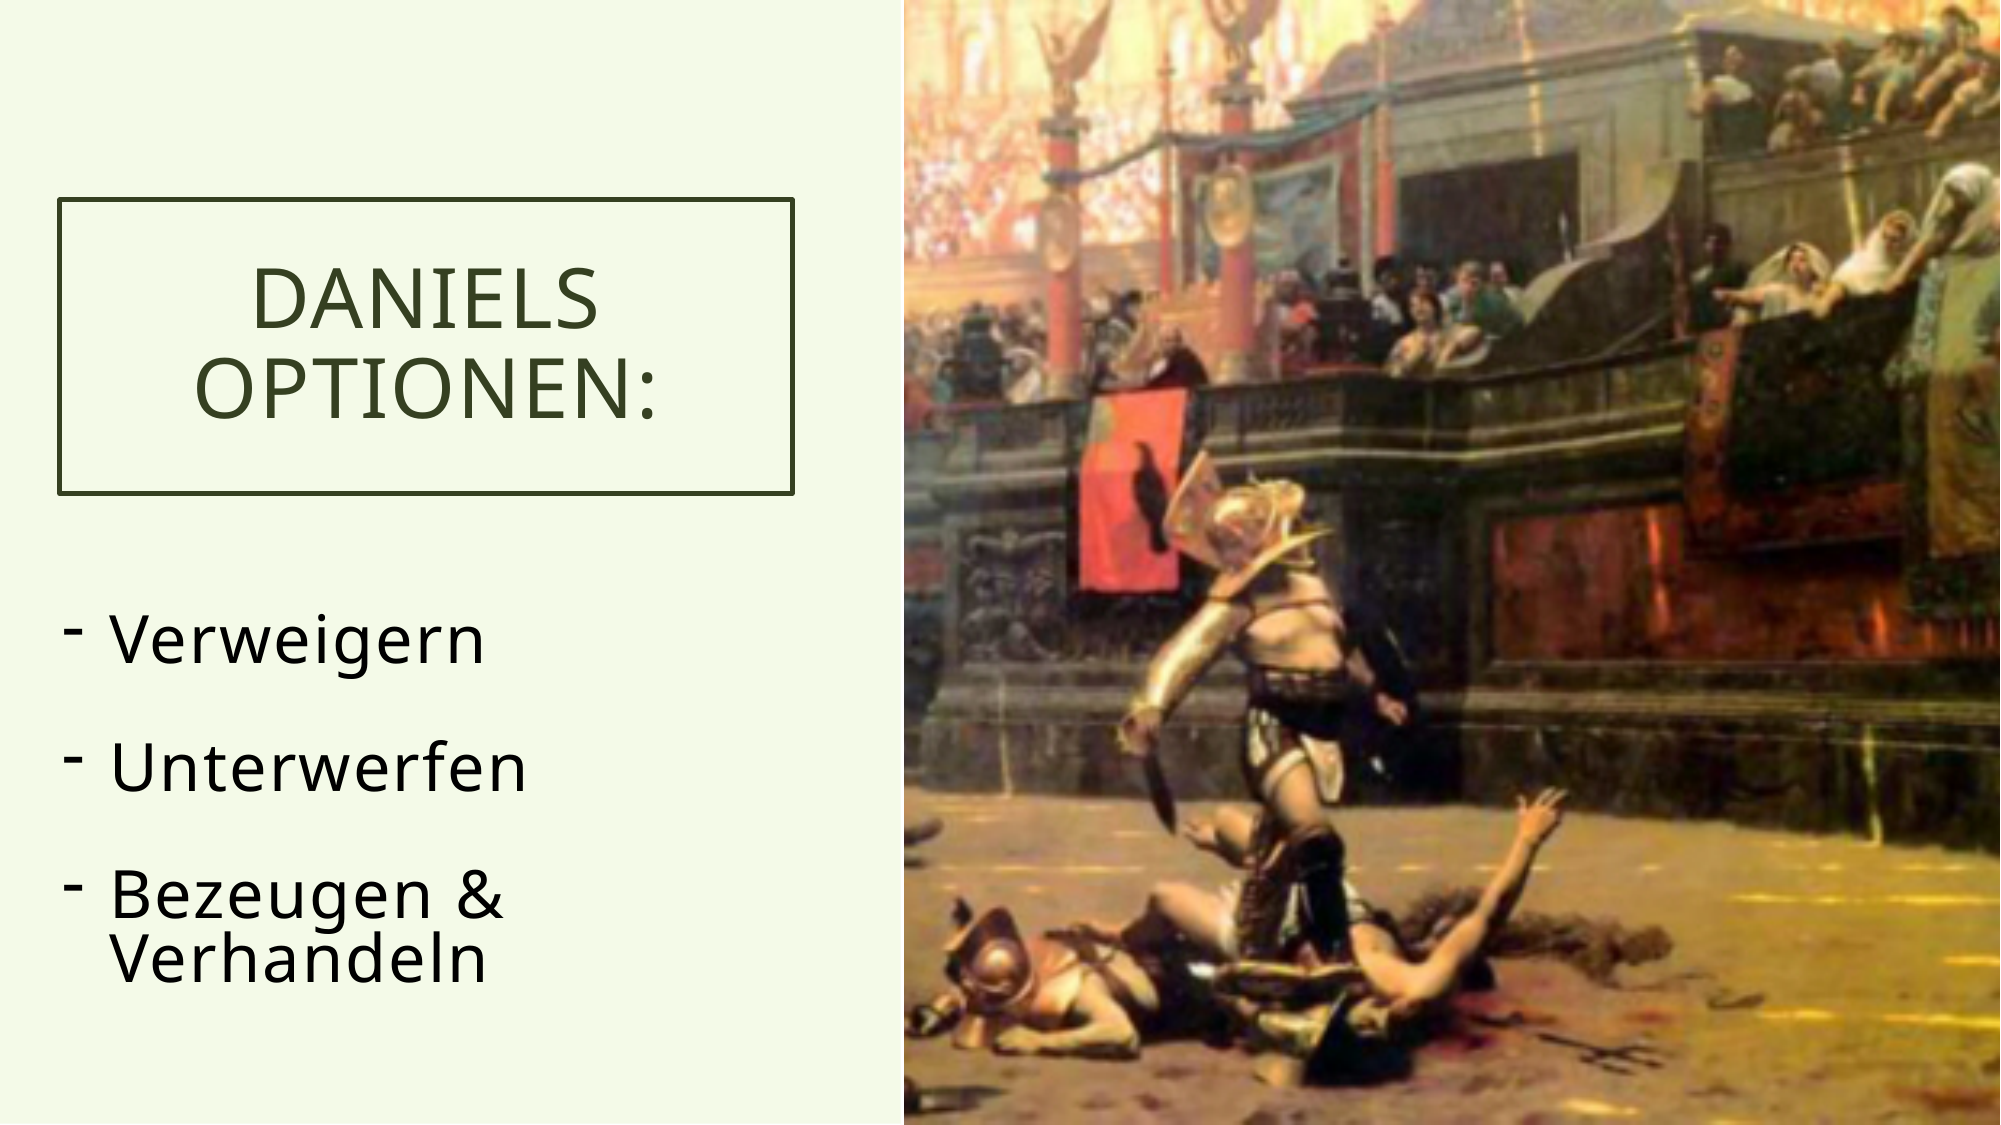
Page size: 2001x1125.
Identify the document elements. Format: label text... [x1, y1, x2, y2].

picture [904, 0, 2000, 1125]
title daniels Optionen: [57, 197, 795, 496]
list Verweigern Unterwerfen Bezeugen & Verhandeln [47, 604, 793, 944]
